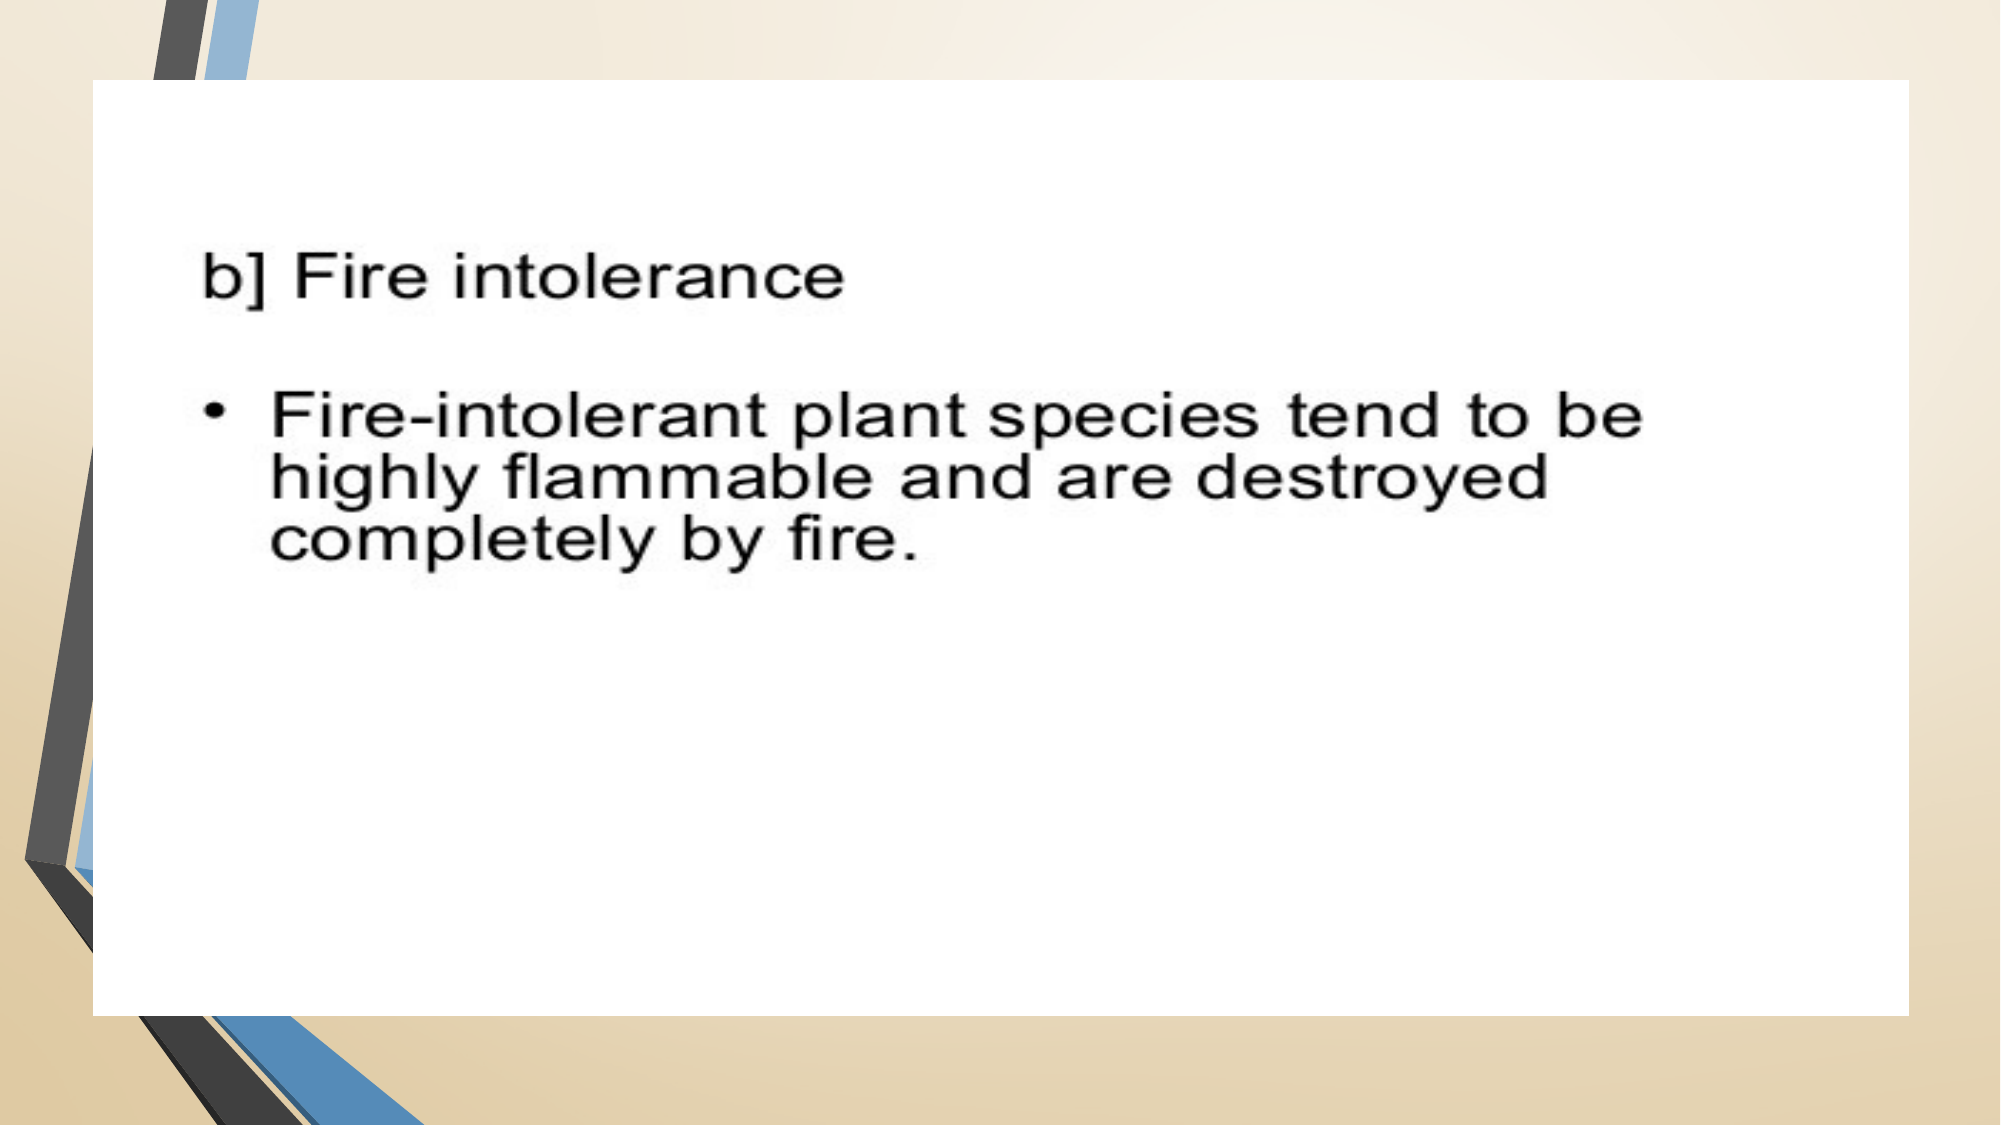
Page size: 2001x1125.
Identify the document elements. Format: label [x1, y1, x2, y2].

picture [93, 80, 1909, 1016]
